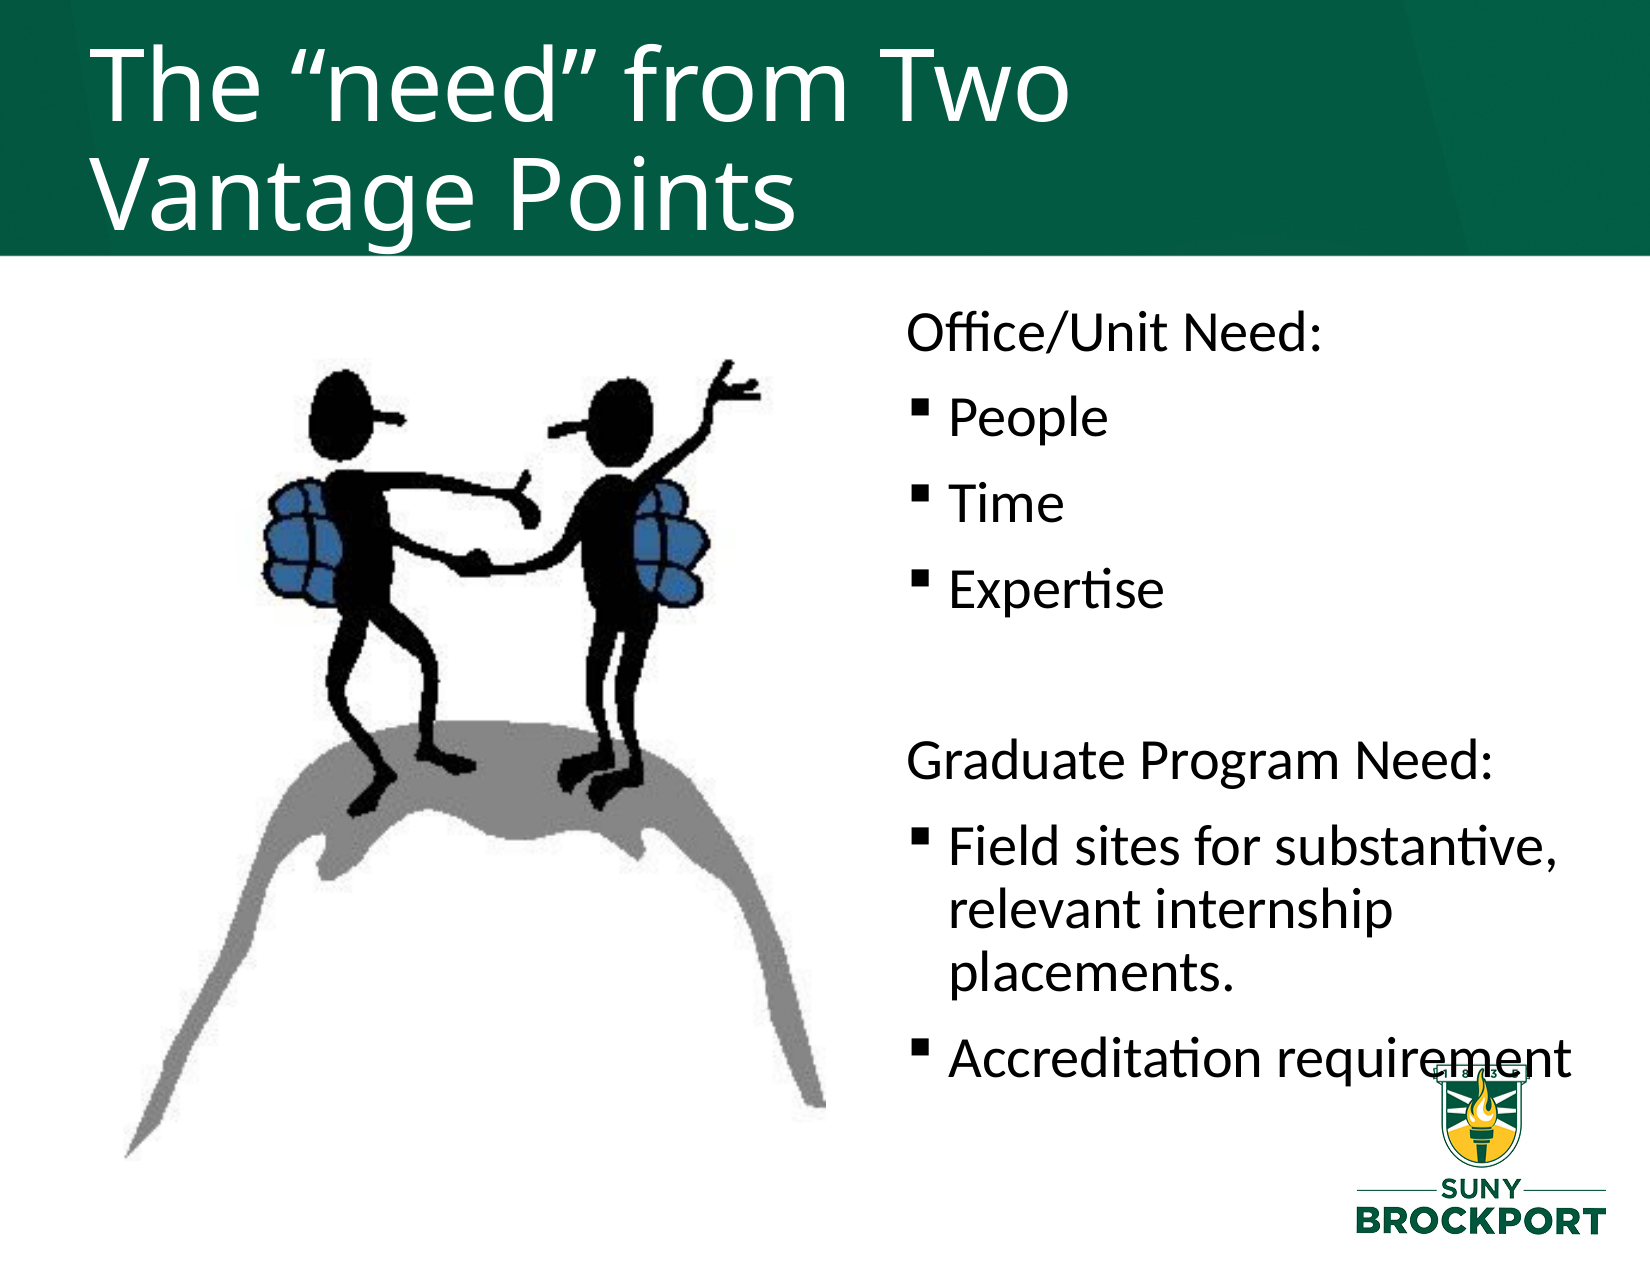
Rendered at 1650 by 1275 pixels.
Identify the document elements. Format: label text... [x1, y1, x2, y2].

list Office/Unit Need: People Time Expertise Graduate Program Need: Field sites for substantive, relevant internship placements. Accreditation requirement [891, 293, 1594, 1161]
title The “need” from Two Vantage Points [74, 20, 1498, 267]
picture [0, 0, 1650, 1275]
